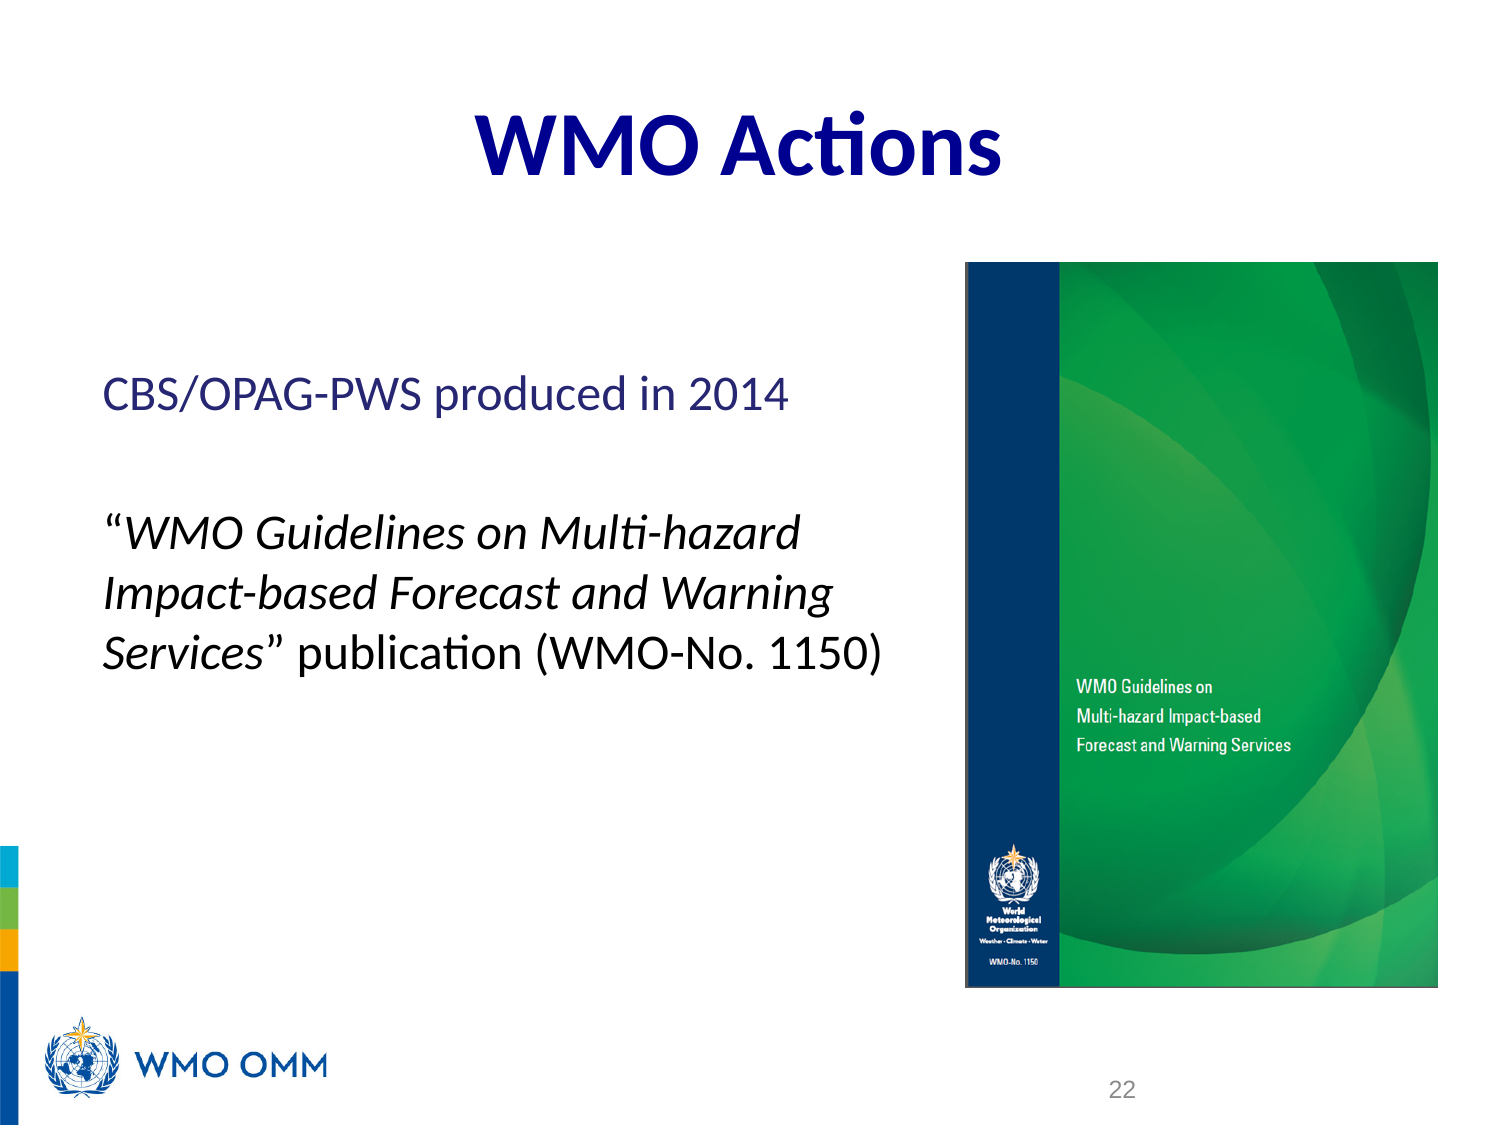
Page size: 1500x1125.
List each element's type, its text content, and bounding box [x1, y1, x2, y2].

picture [965, 262, 1438, 988]
list CBS/OPAG-PWS produced in 2014 “WMO Guidelines on Multi-hazard Impact-based Forecast and Warning Services” publication (WMO-No. 1150) [87, 233, 938, 1004]
title WMO Actions [75, 45, 1425, 233]
slide_number 22 [962, 1062, 1152, 1115]
picture [0, 845, 327, 1125]
